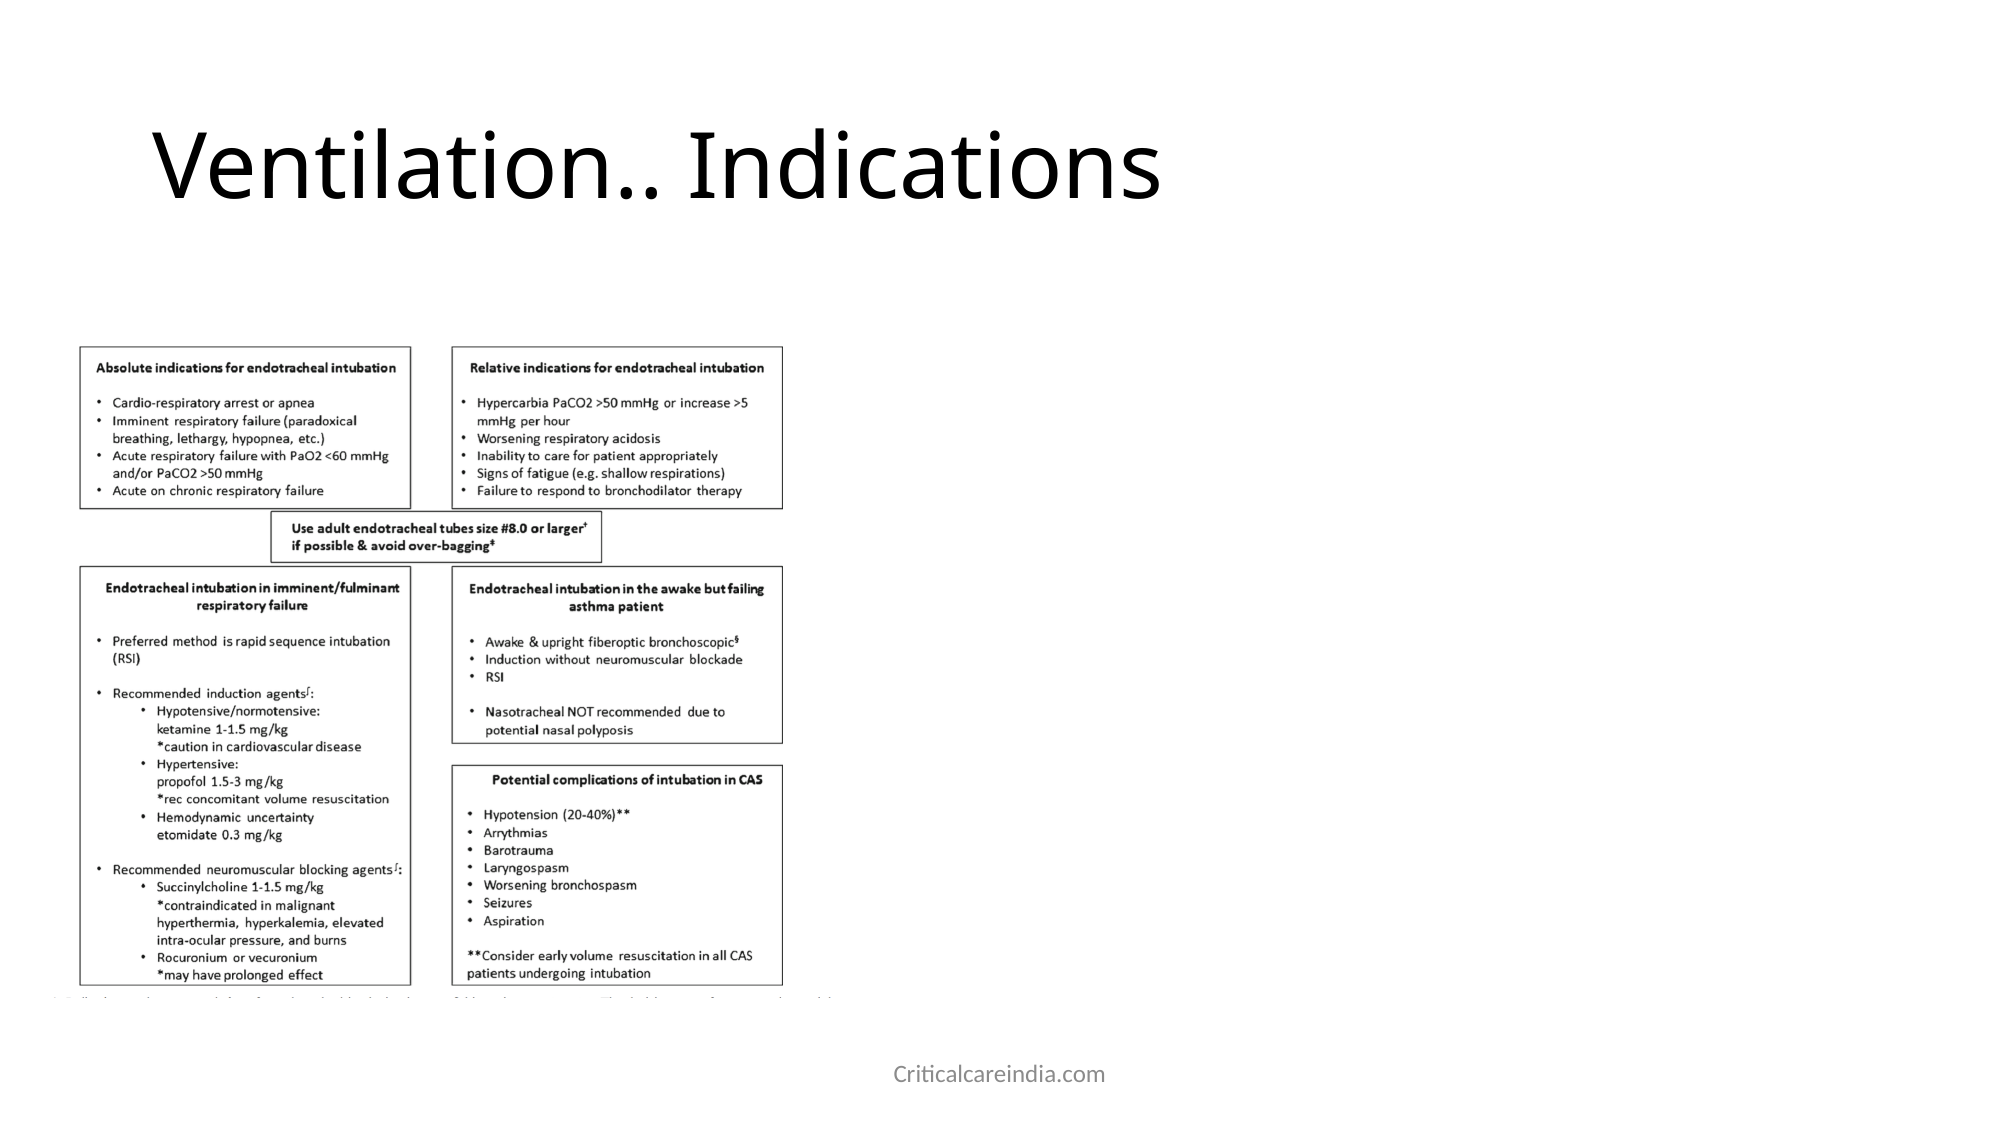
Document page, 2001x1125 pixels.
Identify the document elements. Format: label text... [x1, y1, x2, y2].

footer Criticalcareindia.com [662, 1042, 1338, 1103]
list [36, 337, 833, 998]
title Ventilation.. Indications [137, 59, 1863, 278]
